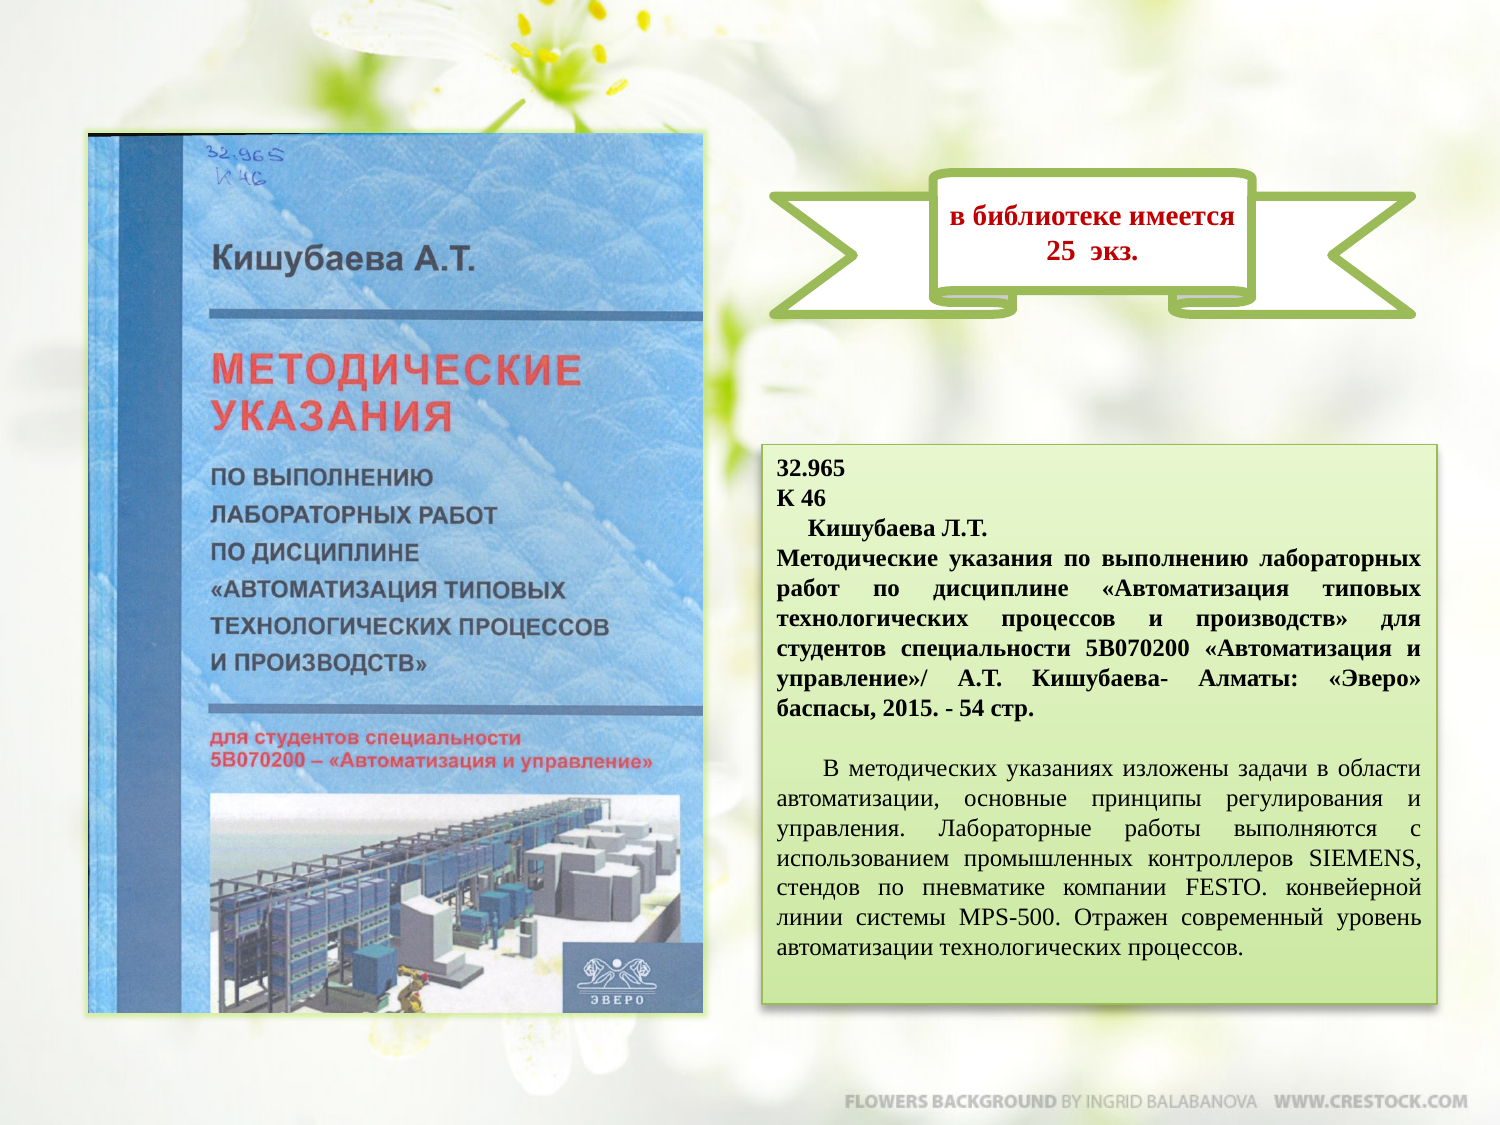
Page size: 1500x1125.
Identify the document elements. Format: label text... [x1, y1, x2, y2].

picture [0, 0, 1500, 1125]
list 32.965 К 46 Кишубаева Л.Т. Методические указания по выполнению лабораторных работ по дисциплине «Автоматизация типовых технологических процессов и производств» для студентов специальности 5В070200 «Автоматизация и управление»/ А.Т. Кишубаева- Алматы: «Эверо» баспасы, 2015. - 54 стр. В методических указаниях изложены задачи в области автоматизации, основные принципы регулирования и управления. Лабораторные работы выполняются с использованием промышленных контроллеров SIEMENS, стендов по пневматике компании FESTO. конвейерной линии системы MPS-500. Отражен современный уровень автоматизации технологических процессов. [761, 444, 1438, 1005]
text_box в библиотеке имеется 25 экз. [769, 168, 1416, 319]
